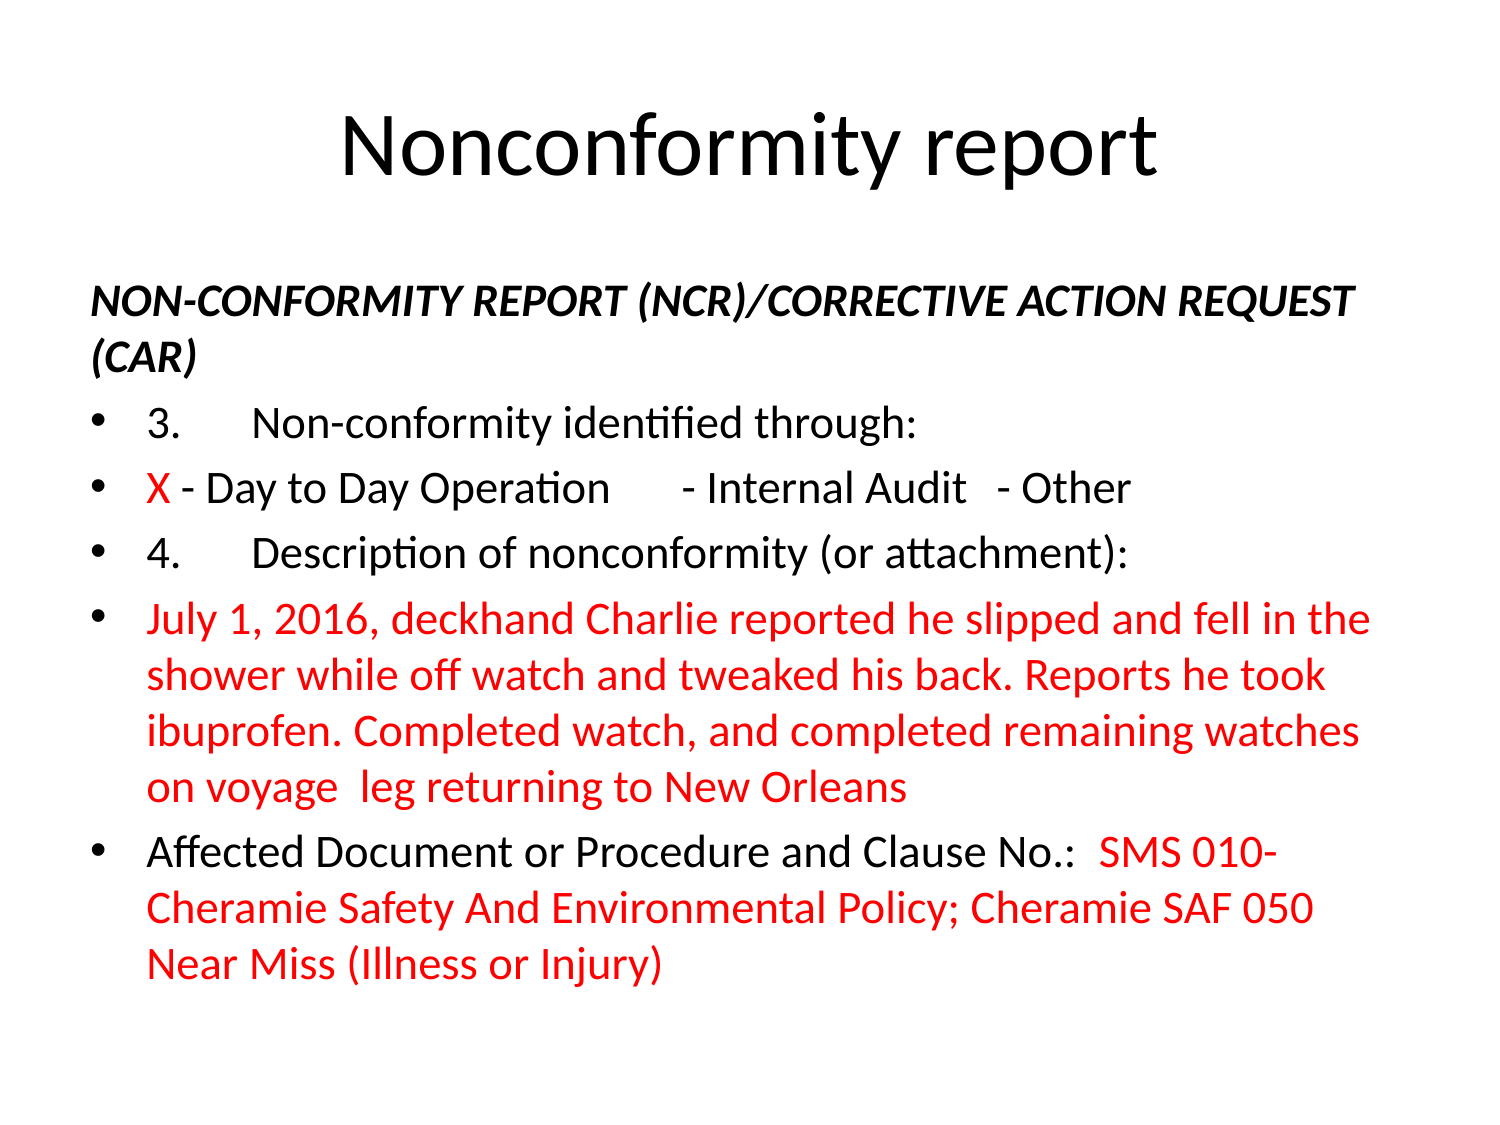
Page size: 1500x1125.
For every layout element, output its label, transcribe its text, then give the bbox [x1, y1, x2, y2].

list NON-CONFORMITY REPORT (NCR)/CORRECTIVE ACTION REQUEST (CAR) 3. Non-conformity identified through: X - Day to Day Operation - Internal Audit - Other 4. Description of nonconformity (or attachment): July 1, 2016, deckhand Charlie reported he slipped and fell in the shower while off watch and tweaked his back. Reports he took ibuprofen. Completed watch, and completed remaining watches on voyage leg returning to New Orleans Affected Document or Procedure and Clause No.: SMS 010-Cheramie Safety And Environmental Policy; Cheramie SAF 050 Near Miss (Illness or Injury) [75, 262, 1425, 1005]
title Nonconformity report [75, 45, 1425, 233]
